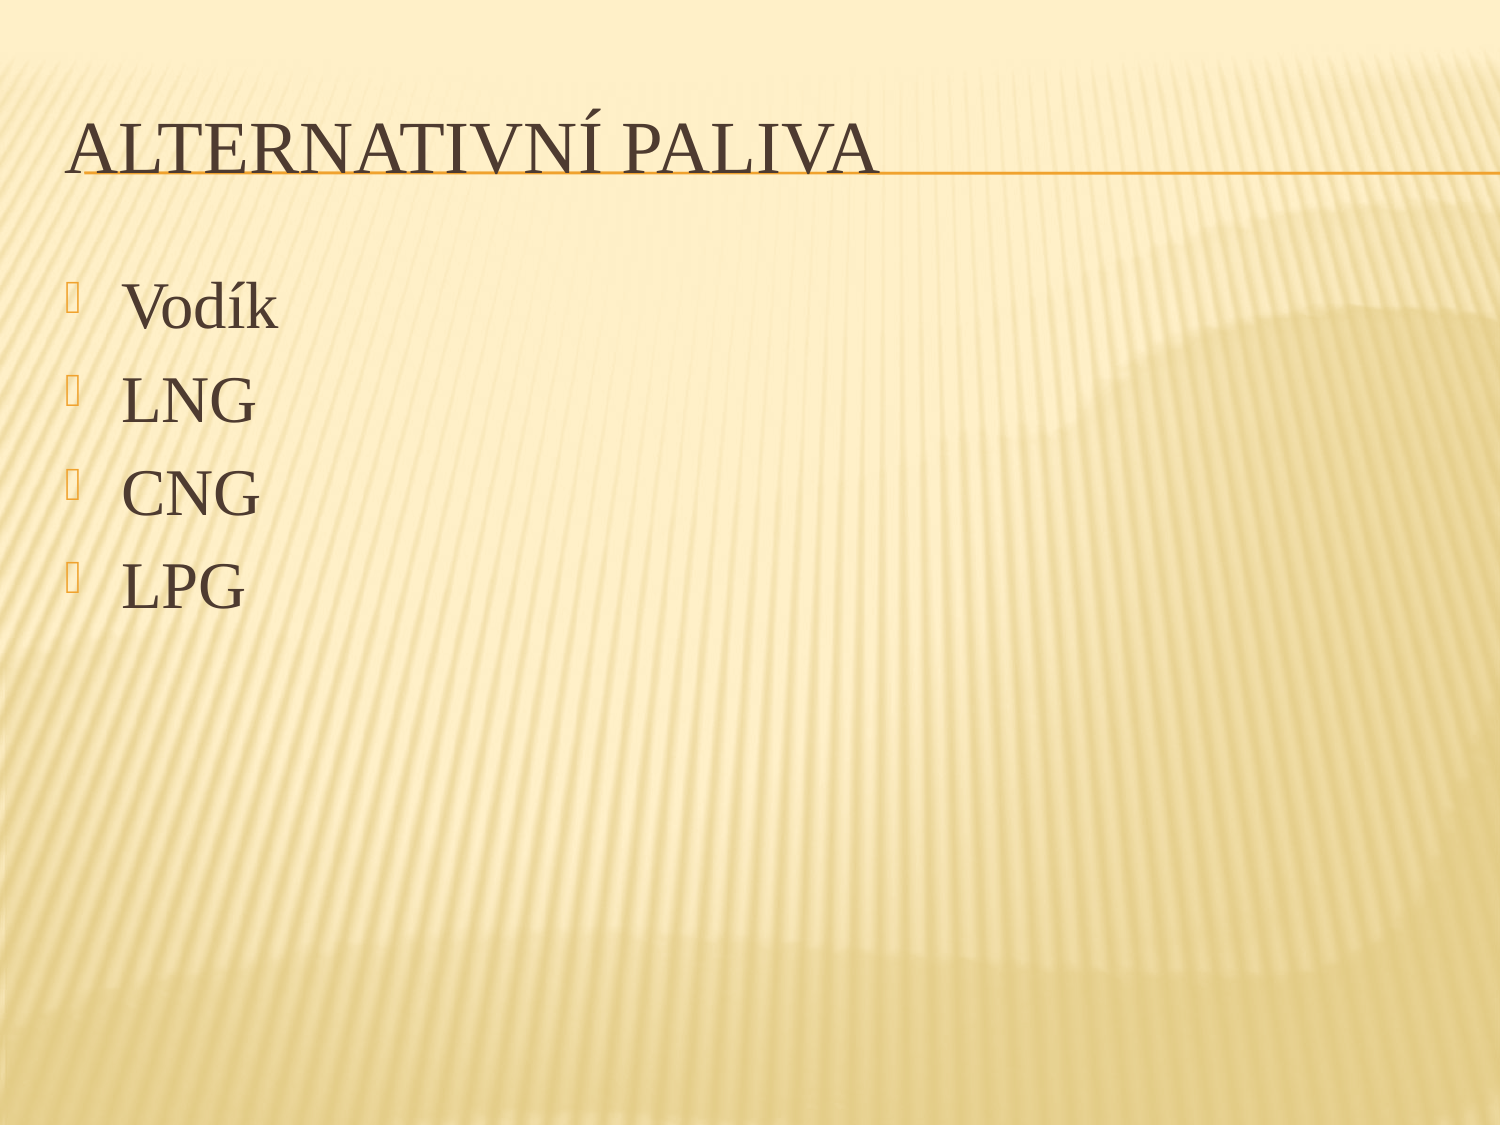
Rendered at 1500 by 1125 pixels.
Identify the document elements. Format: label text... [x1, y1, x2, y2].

title Alternativní paliva [50, 75, 1475, 213]
list Vodík LNG CNG LPG [50, 254, 1475, 998]
